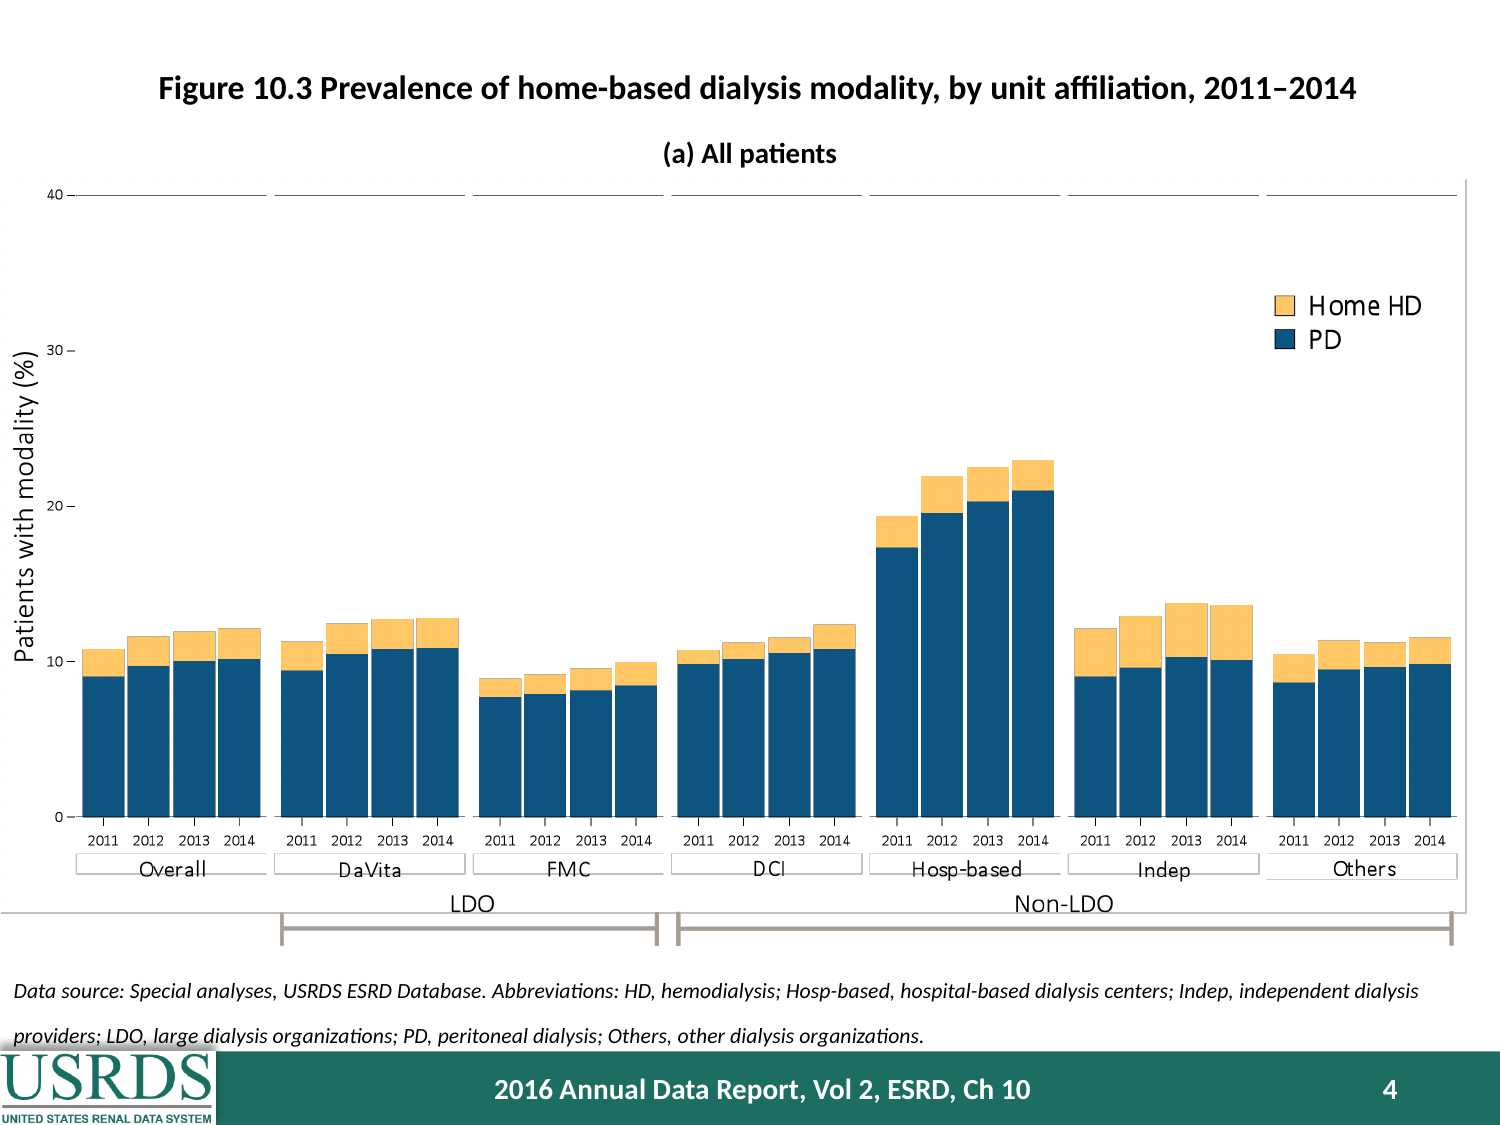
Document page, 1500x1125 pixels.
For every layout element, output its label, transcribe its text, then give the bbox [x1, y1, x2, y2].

slide_number 4 [1262, 1070, 1413, 1108]
picture [0, 179, 1500, 946]
picture [0, 1070, 216, 1125]
text_box Figure 10.3 Prevalence of home-based dialysis modality, by unit affiliation, 2011–2014 (a) All patients [0, 51, 1500, 178]
text_box Data source: Special analyses, USRDS ESRD Database. Abbreviations: HD, hemodialysis; Hosp-based, hospital-based dialysis centers; Indep, independent dialysis providers; LDO, large dialysis organizations; PD, peritoneal dialysis; Others, other dialysis organizations. [0, 964, 1499, 1070]
footer 2016 Annual Data Report, Vol 2, ESRD, Ch 10 [474, 1070, 1050, 1113]
